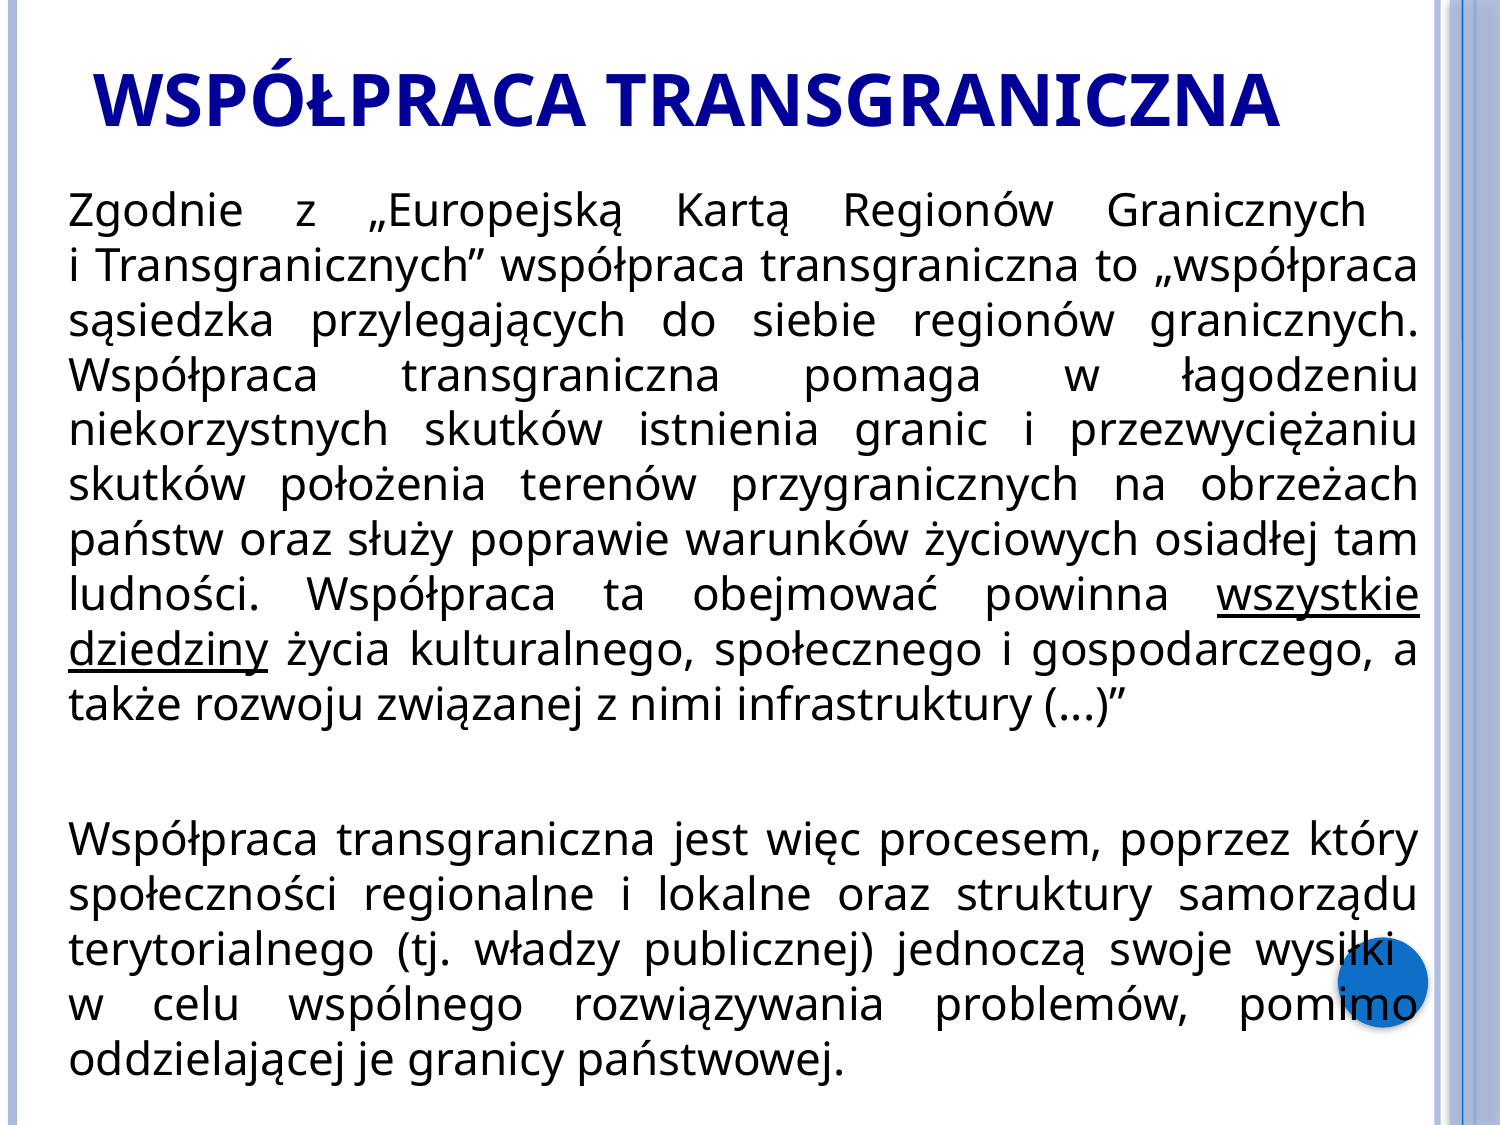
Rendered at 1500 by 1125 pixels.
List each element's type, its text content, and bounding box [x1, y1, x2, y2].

title Współpraca Transgraniczna [75, 45, 1300, 149]
list Zgodnie z „Europejską Kartą Regionów Granicznych i Transgranicznych” współpraca transgraniczna to „współpraca sąsiedzka przylegających do siebie regionów granicznych. Współpraca transgraniczna pomaga w łagodzeniu niekorzystnych skutków istnienia granic i przezwyciężaniu skutków położenia terenów przygranicznych na obrzeżach państw oraz służy poprawie warunków życiowych osiadłej tam ludności. Współpraca ta obejmować powinna wszystkie dziedziny życia kulturalnego, społecznego i gospodarczego, a także rozwoju związanej z nimi infrastruktury (...)” Współpraca transgraniczna jest więc procesem, poprzez który społeczności regionalne i lokalne oraz struktury samorządu terytorialnego (tj. władzy publicznej) jednoczą swoje wysiłki w celu wspólnego rozwiązywania problemów, pomimo oddzielającej je granicy państwowej. [52, 172, 1436, 1125]
